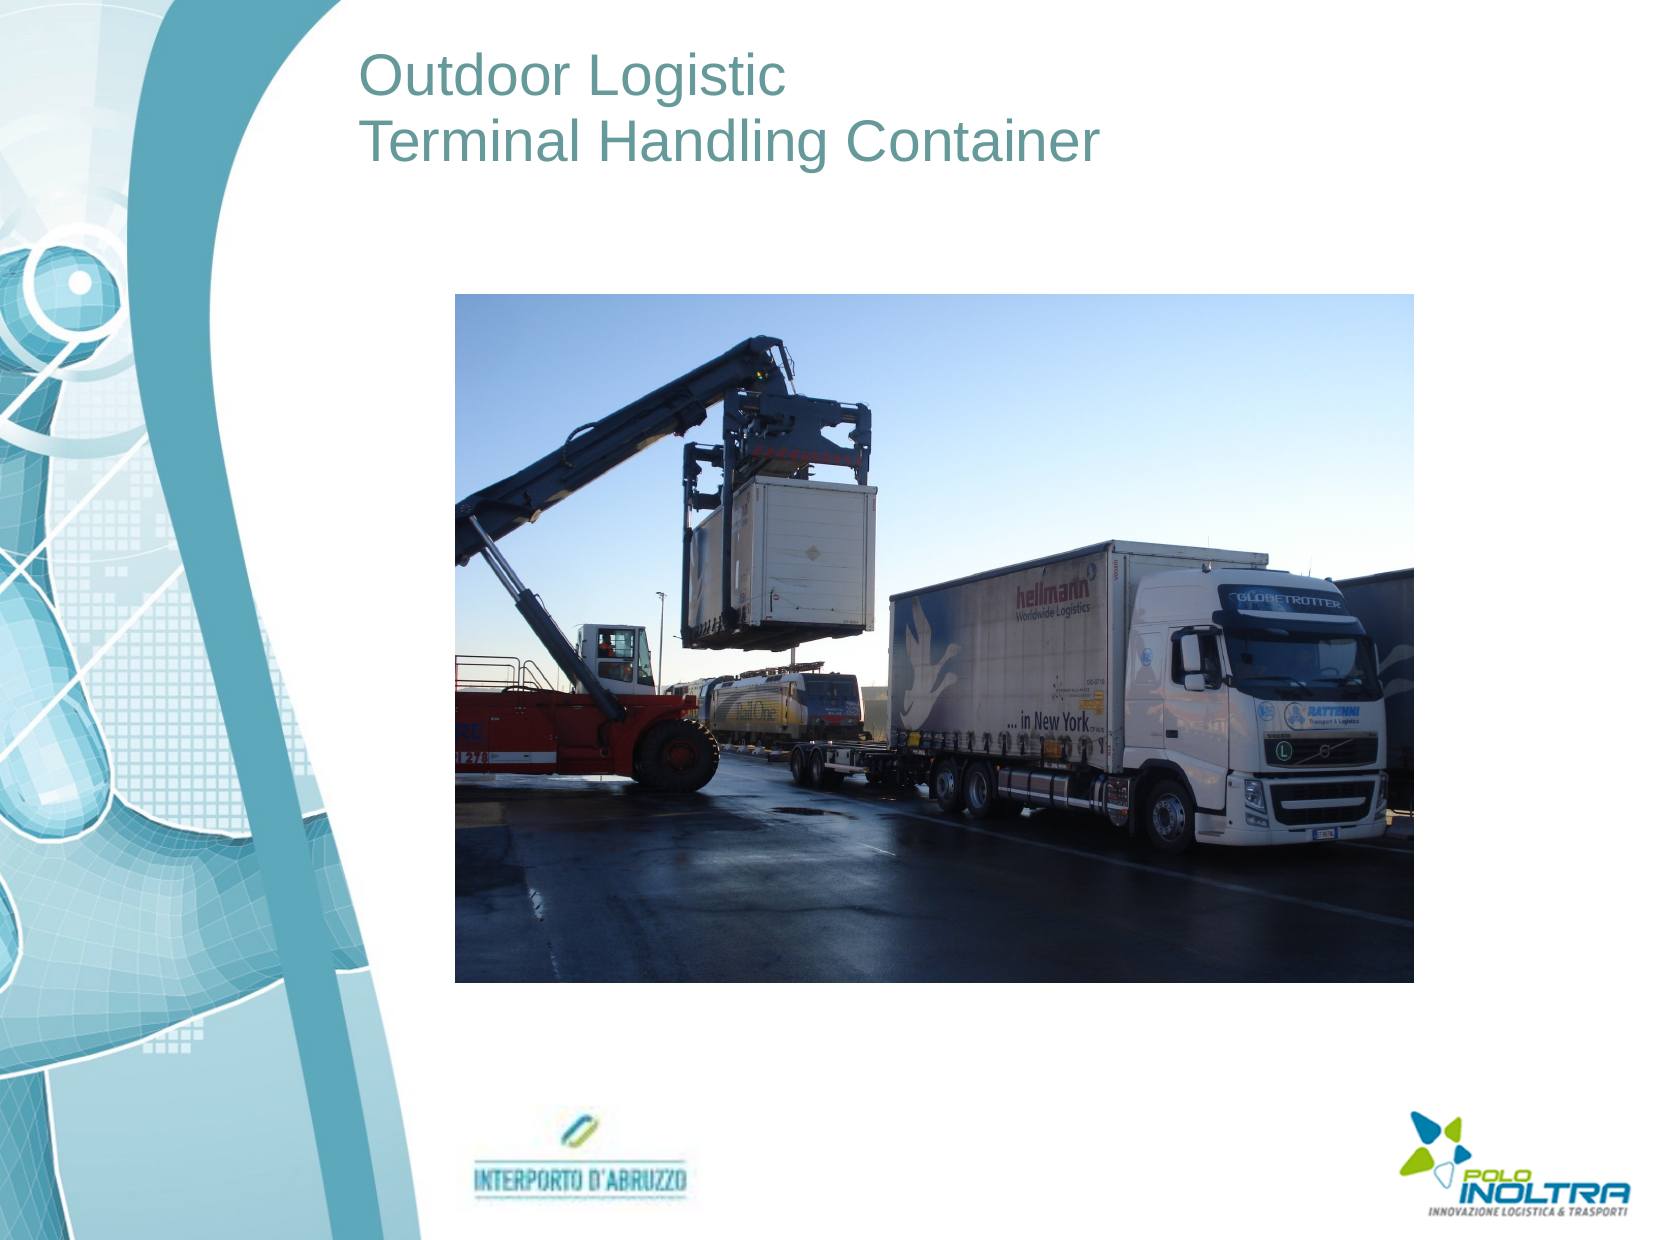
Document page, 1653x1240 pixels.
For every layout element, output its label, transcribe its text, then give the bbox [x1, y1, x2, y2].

picture [0, 0, 1653, 1240]
title Outdoor Logistic Terminal Handling Container [358, 41, 1511, 176]
